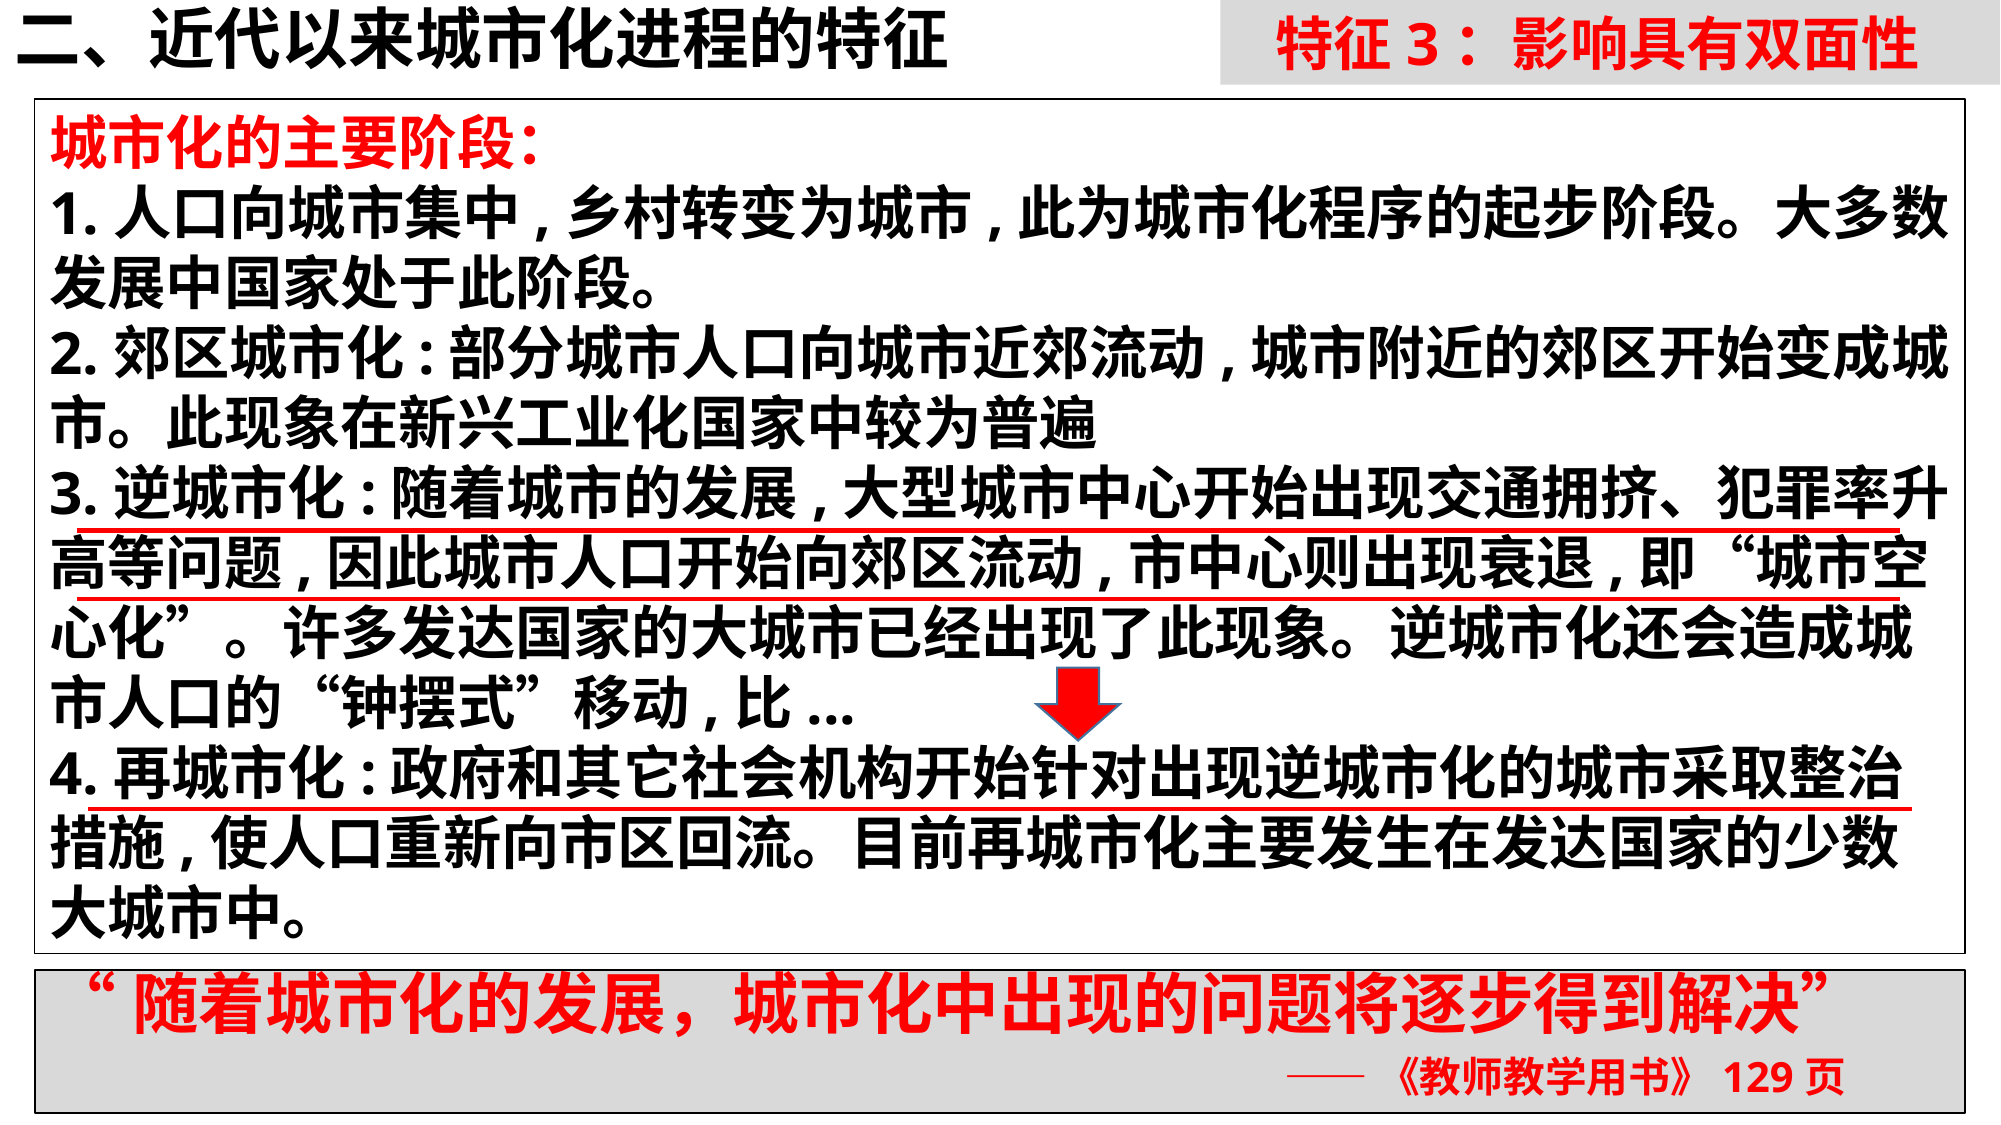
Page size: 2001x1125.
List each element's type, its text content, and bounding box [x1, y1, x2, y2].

text_box 特征3：影响具有双面性 [1220, 0, 2000, 85]
text_box “随着城市化的发展，城市化中出现的问题将逐步得到解决” ——《教师教学用书》129页 [34, 970, 1966, 1113]
text_box 二、近代以来城市化进程的特征 [0, 0, 999, 85]
text_box 城市化的主要阶段： 1.人口向城市集中,乡村转变为城市,此为城市化程序的起步阶段。大多数发展中国家处于此阶段。 2.郊区城市化:部分城市人口向城市近郊流动,城市附近的郊区开始变成城市。此现象在新兴工业化国家中较为普遍 3.逆城市化:随着城市的发展,大型城市中心开始出现交通拥挤、犯罪率升高等问题,因此城市人口开始向郊区流动,市中心则出现衰退,即“城市空心化”。许多发达国家的大城市已经出现了此现象。逆城市化还会造成城市人口的“钟摆式”移动,比... 4.再城市化:政府和其它社会机构开始针对出现逆城市化的城市采取整治措施,使人口重新向市区回流。目前再城市化主要发生在发达国家的少数大城市中。 [34, 98, 1966, 954]
text_box [1033, 666, 1123, 742]
